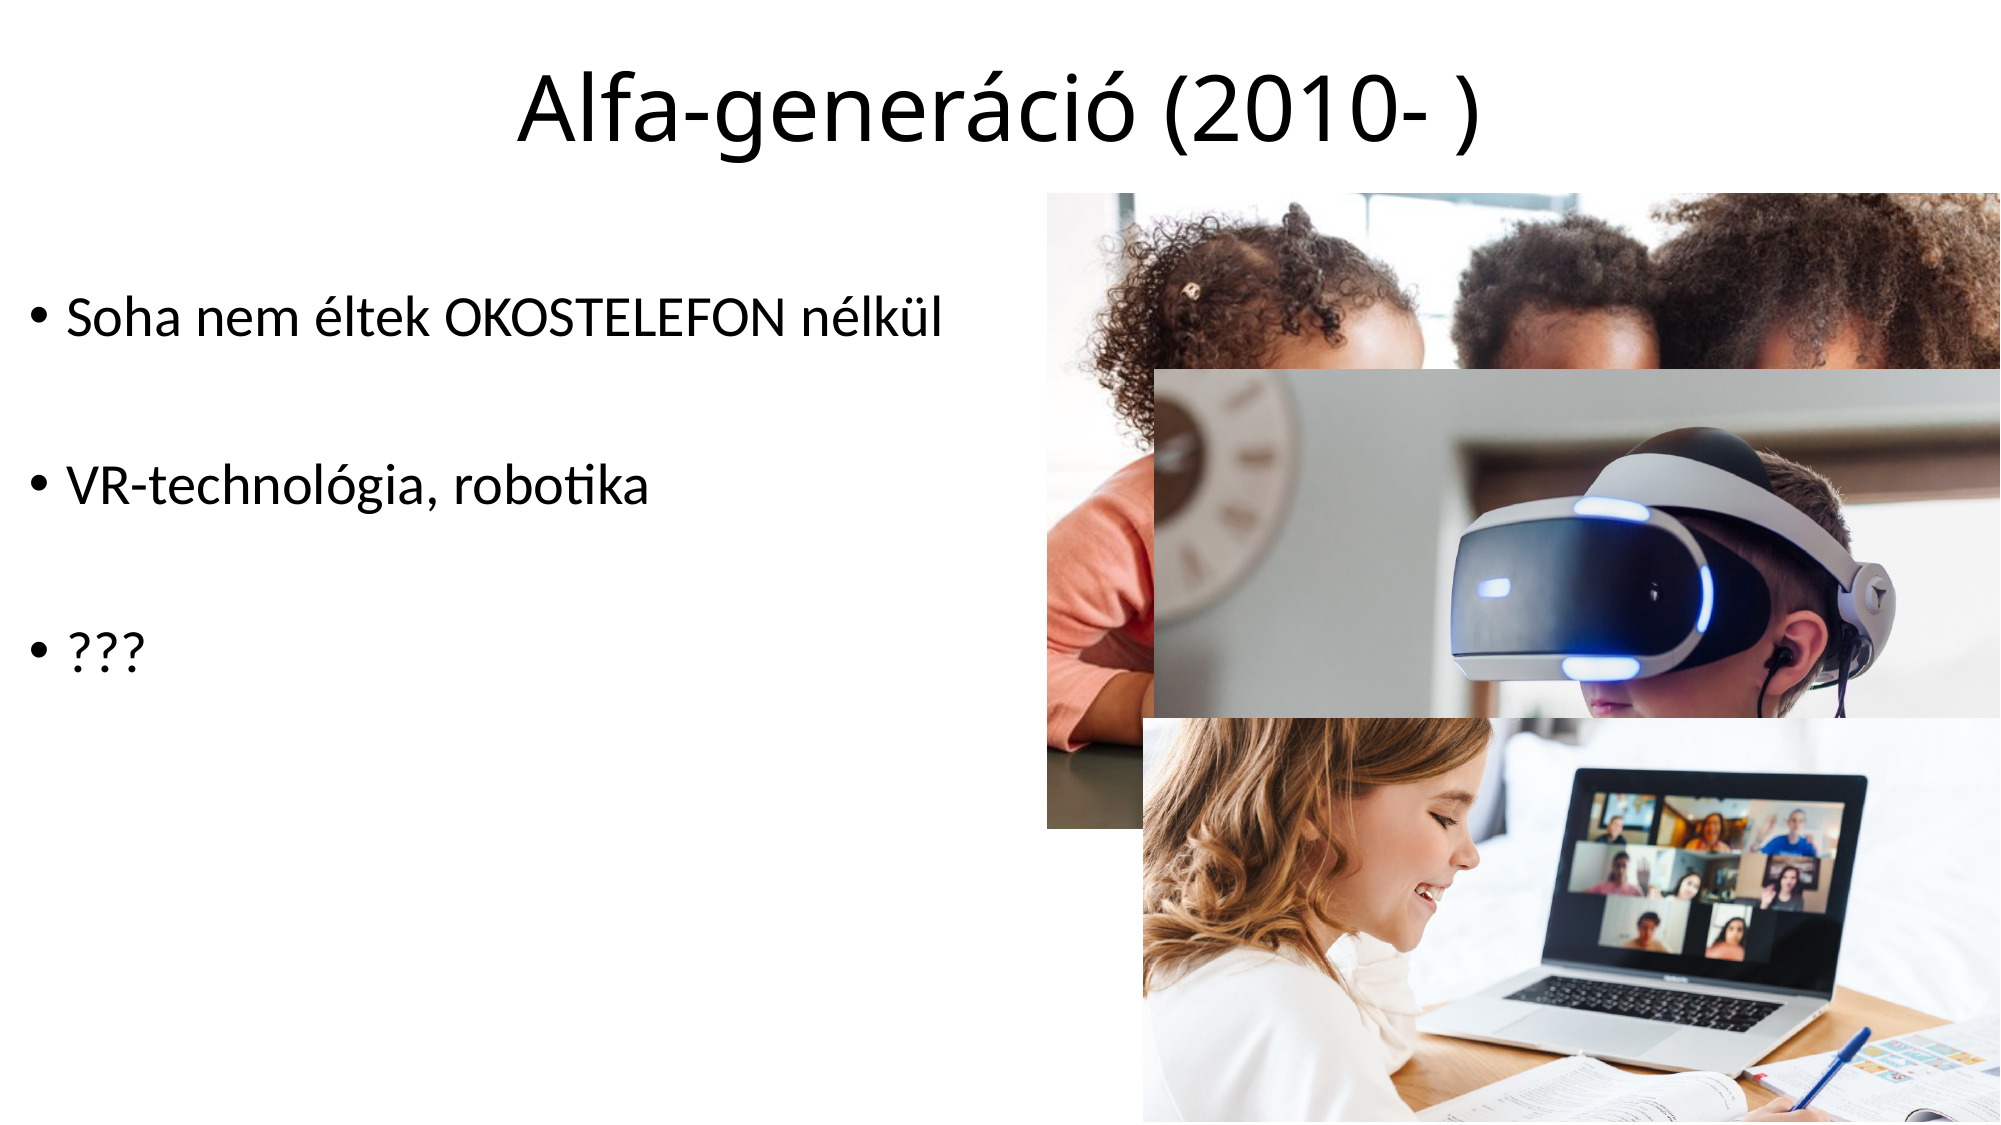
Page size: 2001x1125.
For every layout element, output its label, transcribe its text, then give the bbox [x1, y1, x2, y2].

title Alfa-generáció (2010- ) [137, 3, 1863, 221]
list Soha nem éltek OKOSTELEFON nélkül VR-technológia, robotika ??? [13, 279, 1014, 1090]
picture [1047, 193, 2000, 1122]
